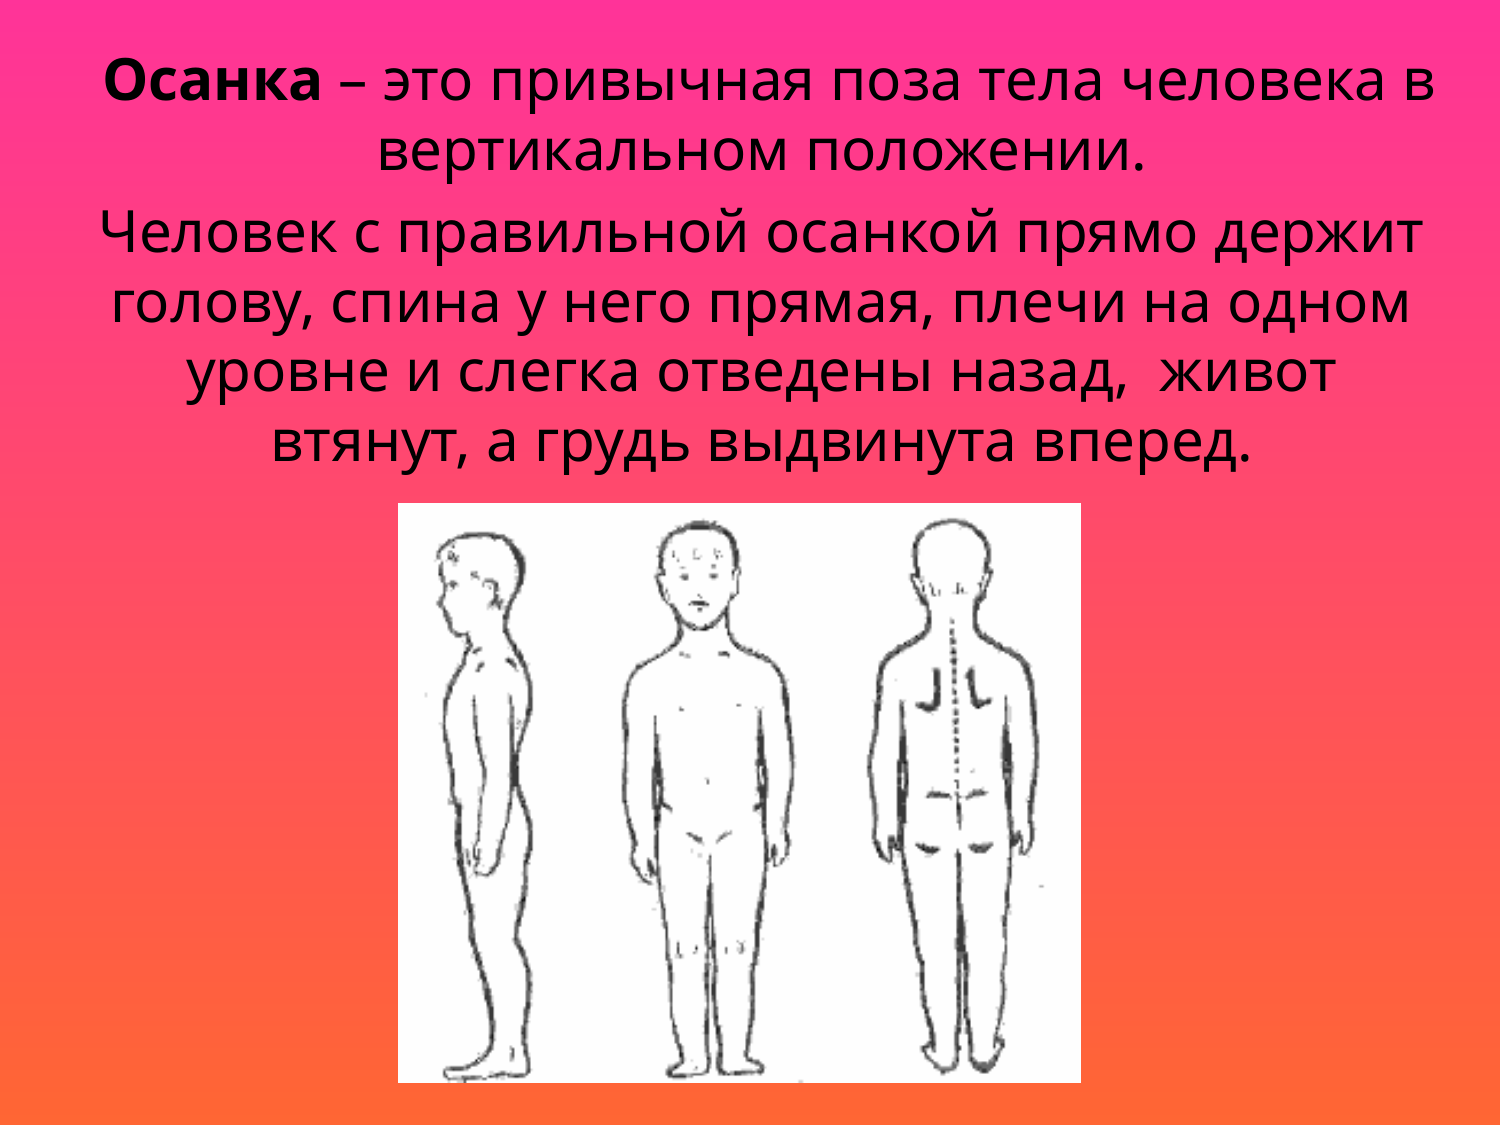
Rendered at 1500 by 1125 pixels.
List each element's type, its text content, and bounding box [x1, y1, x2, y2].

subtitle Осанка – это привычная поза тела человека в вертикальном положении. Человек с правильной осанкой прямо держит голову, спина у него прямая, плечи на одном уровне и слегка отведены назад, живот втянут, а грудь выдвинута вперед. [70, 35, 1454, 1067]
picture [398, 503, 1081, 1083]
